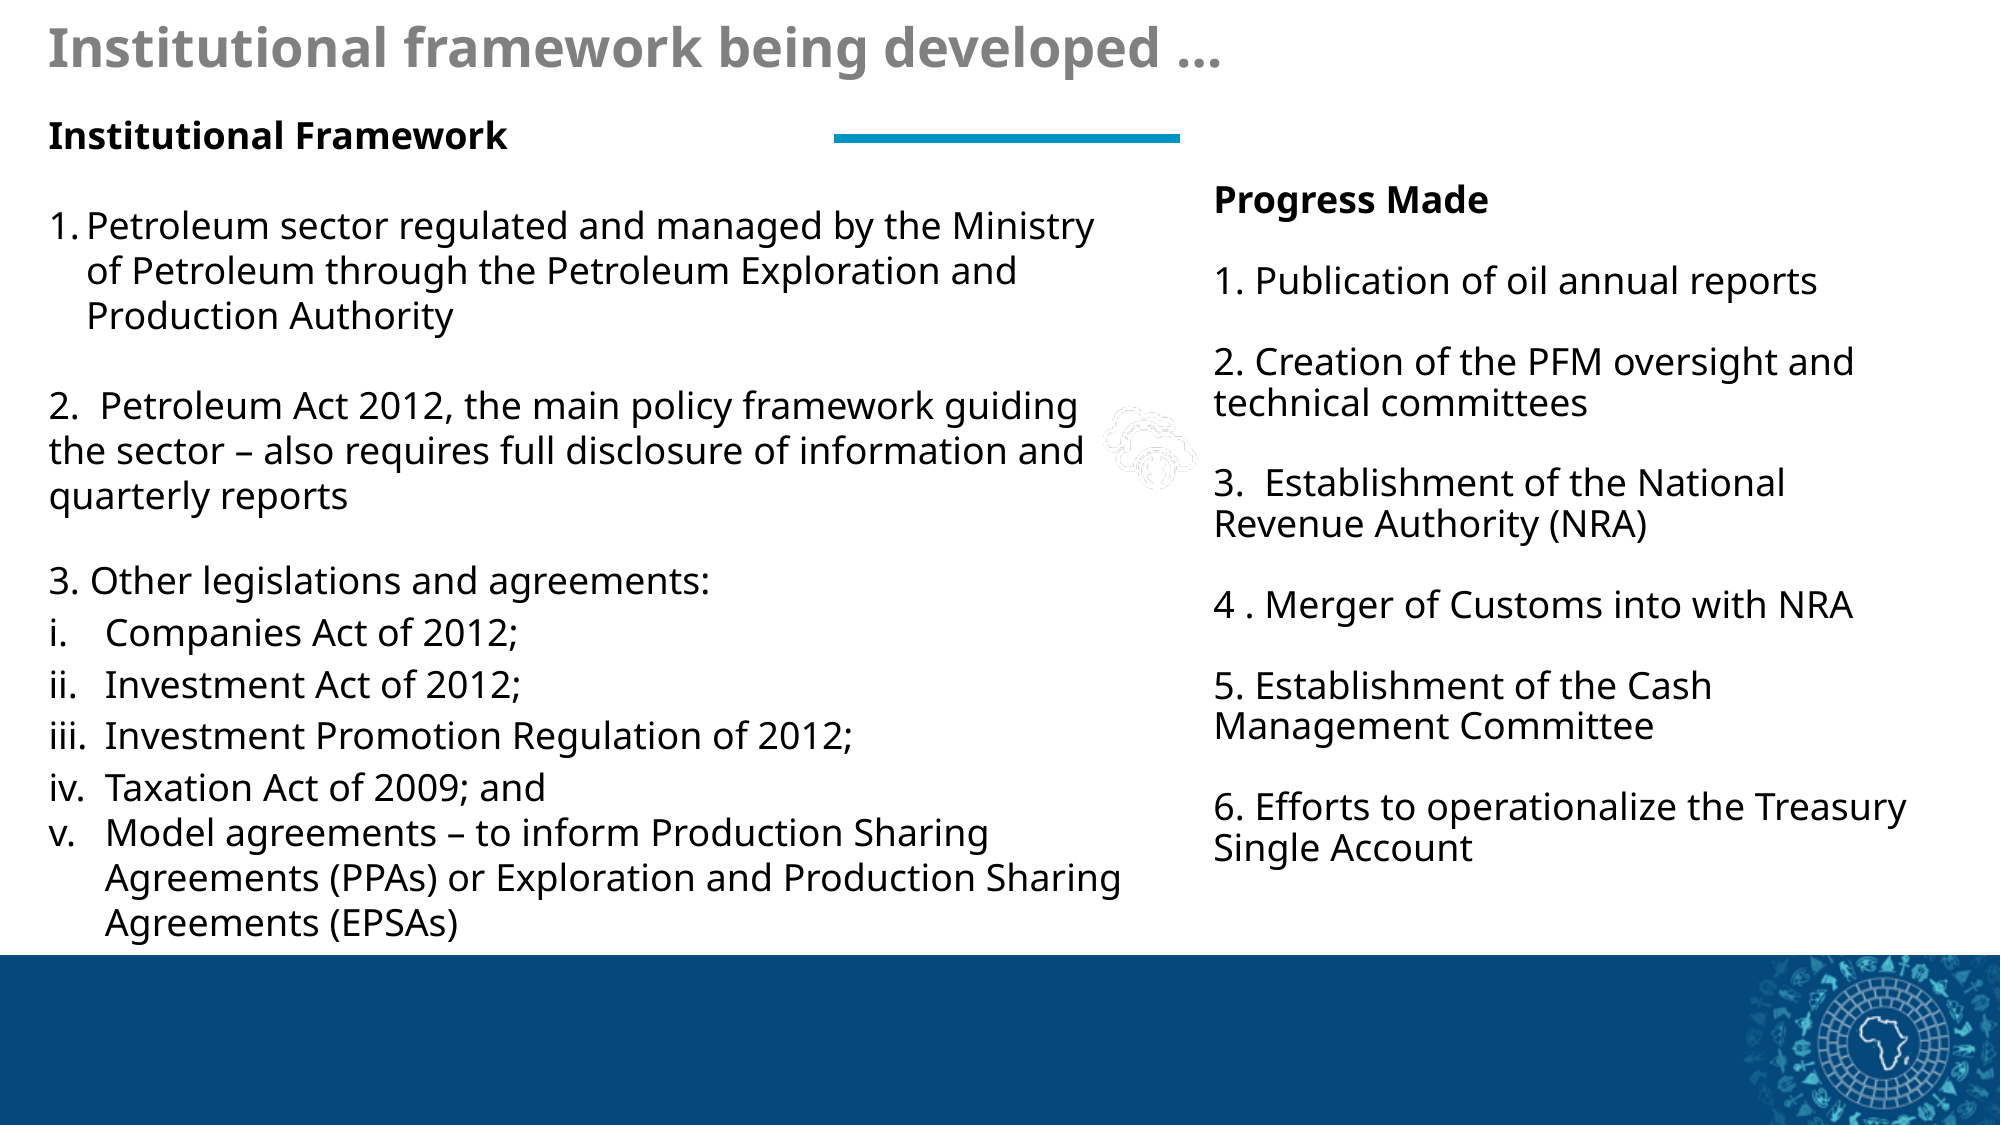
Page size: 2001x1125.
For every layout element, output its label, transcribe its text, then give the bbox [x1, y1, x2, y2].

picture [1102, 400, 1199, 497]
text_box Institutional framework being developed … [33, 5, 1982, 86]
picture [0, 955, 2000, 1125]
title Progress Made 1. Publication of oil annual reports 2. Creation of the PFM oversight and technical committees 3. Establishment of the National Revenue Authority (NRA) 4 . Merger of Customs into with NRA 5. Establishment of the Cash Management Committee 6. Efforts to operationalize the Treasury Single Account [1198, 153, 1944, 902]
text_box Institutional Framework Petroleum sector regulated and managed by the Ministry of Petroleum through the Petroleum Exploration and Production Authority 2. Petroleum Act 2012, the main policy framework guiding the sector – also requires full disclosure of information and quarterly reports 3. Other legislations and agreements: Companies Act of 2012; Investment Act of 2012; Investment Promotion Regulation of 2012; Taxation Act of 2009; and Model agreements – to inform Production Sharing Agreements (PPAs) or Exploration and Production Sharing Agreements (EPSAs) [33, 91, 1155, 955]
